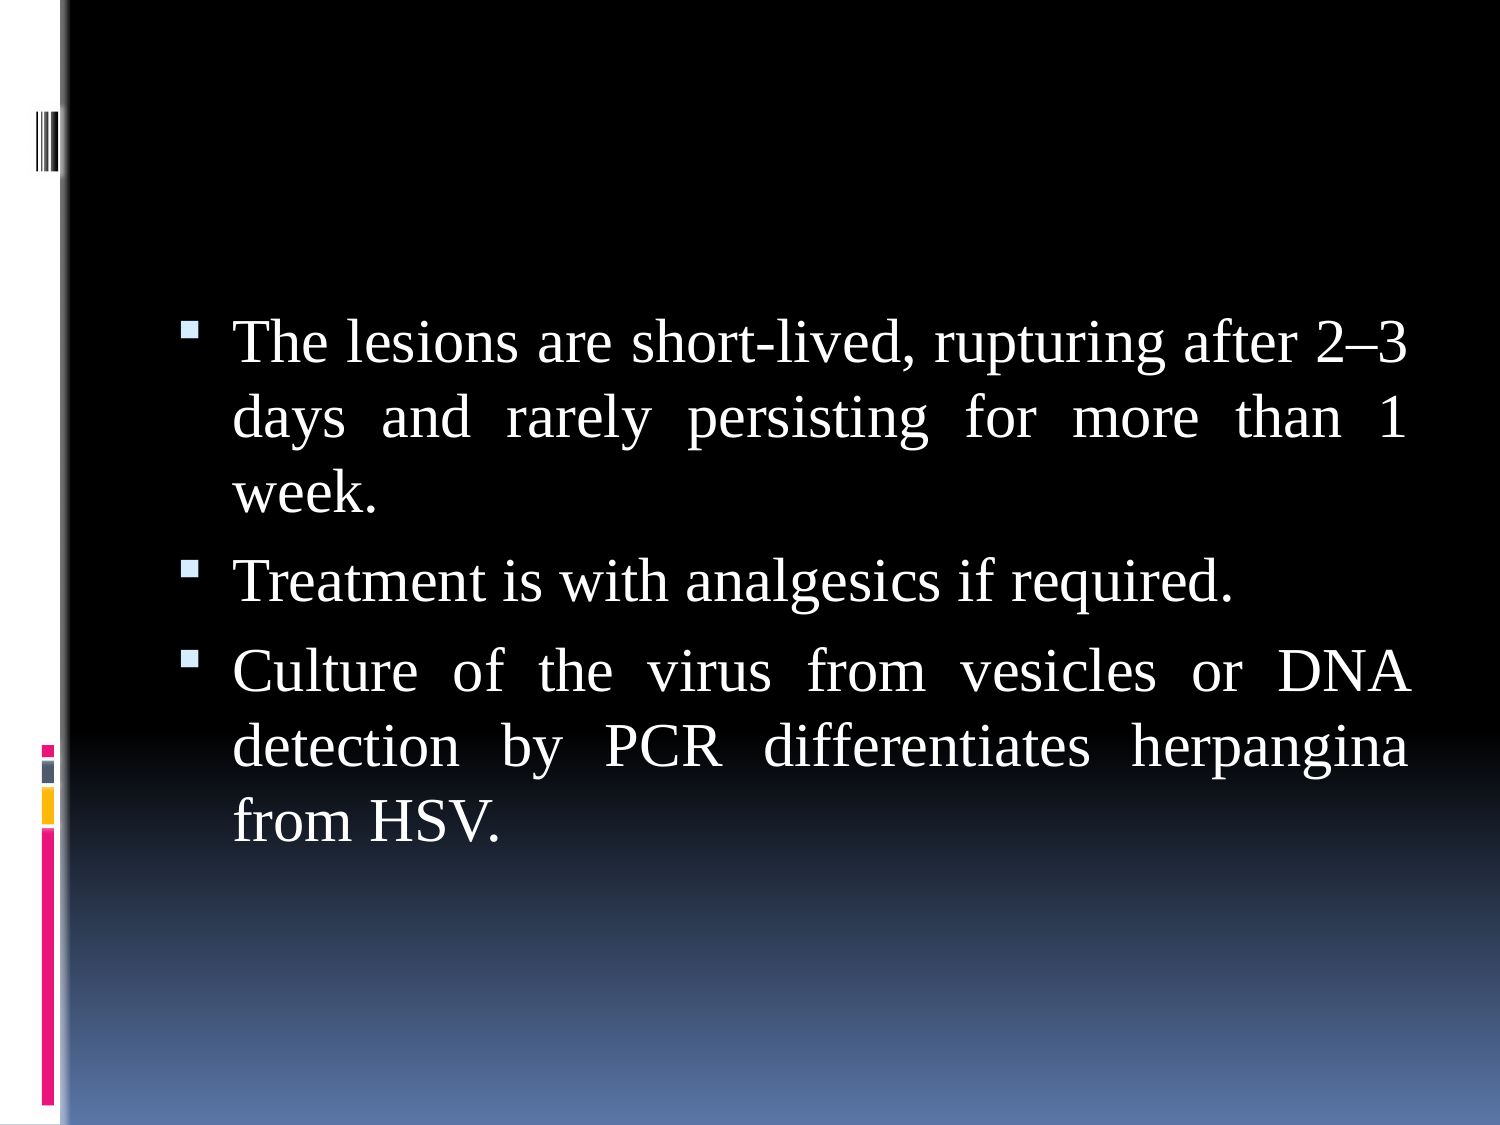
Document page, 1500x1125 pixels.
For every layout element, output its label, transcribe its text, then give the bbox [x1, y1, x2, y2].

list The lesions are short-lived, rupturing after 2–3 days and rarely persisting for more than 1 week. Treatment is with analgesics if required. Culture of the virus from vesicles or DNA detection by PCR differentiates herpangina from HSV. [150, 292, 1425, 1043]
